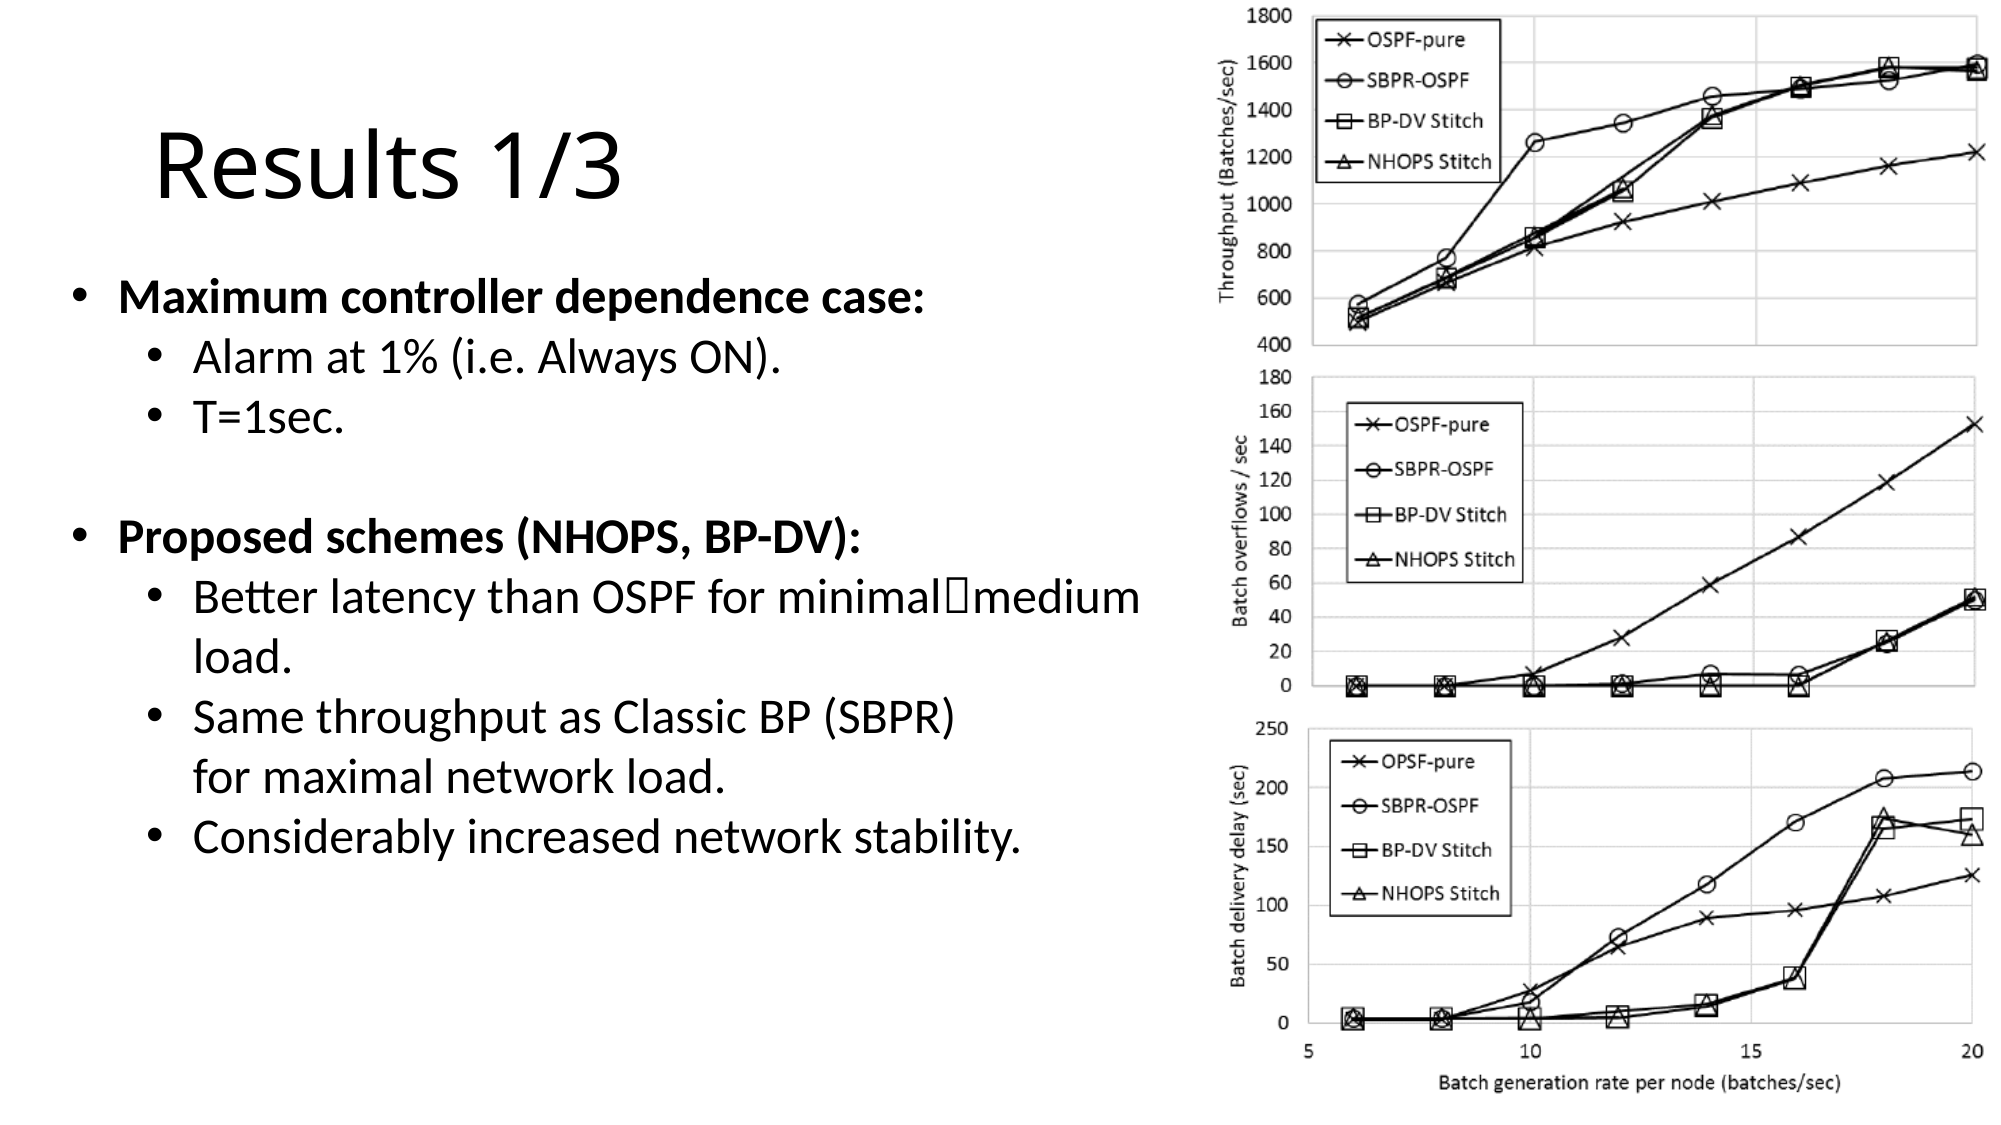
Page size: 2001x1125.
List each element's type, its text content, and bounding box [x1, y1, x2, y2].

picture [1201, 0, 2000, 1108]
text_box Maximum controller dependence case: Alarm at 1% (i.e. Always ON). T=1sec. Proposed schemes (NHOPS, BP-DV): Better latency than OSPF for minimalmedium load. Same throughput as Classic BP (SBPR) for maximal network load. Considerably increased network stability. [56, 256, 1167, 872]
title Results 1/3 [137, 59, 1201, 278]
